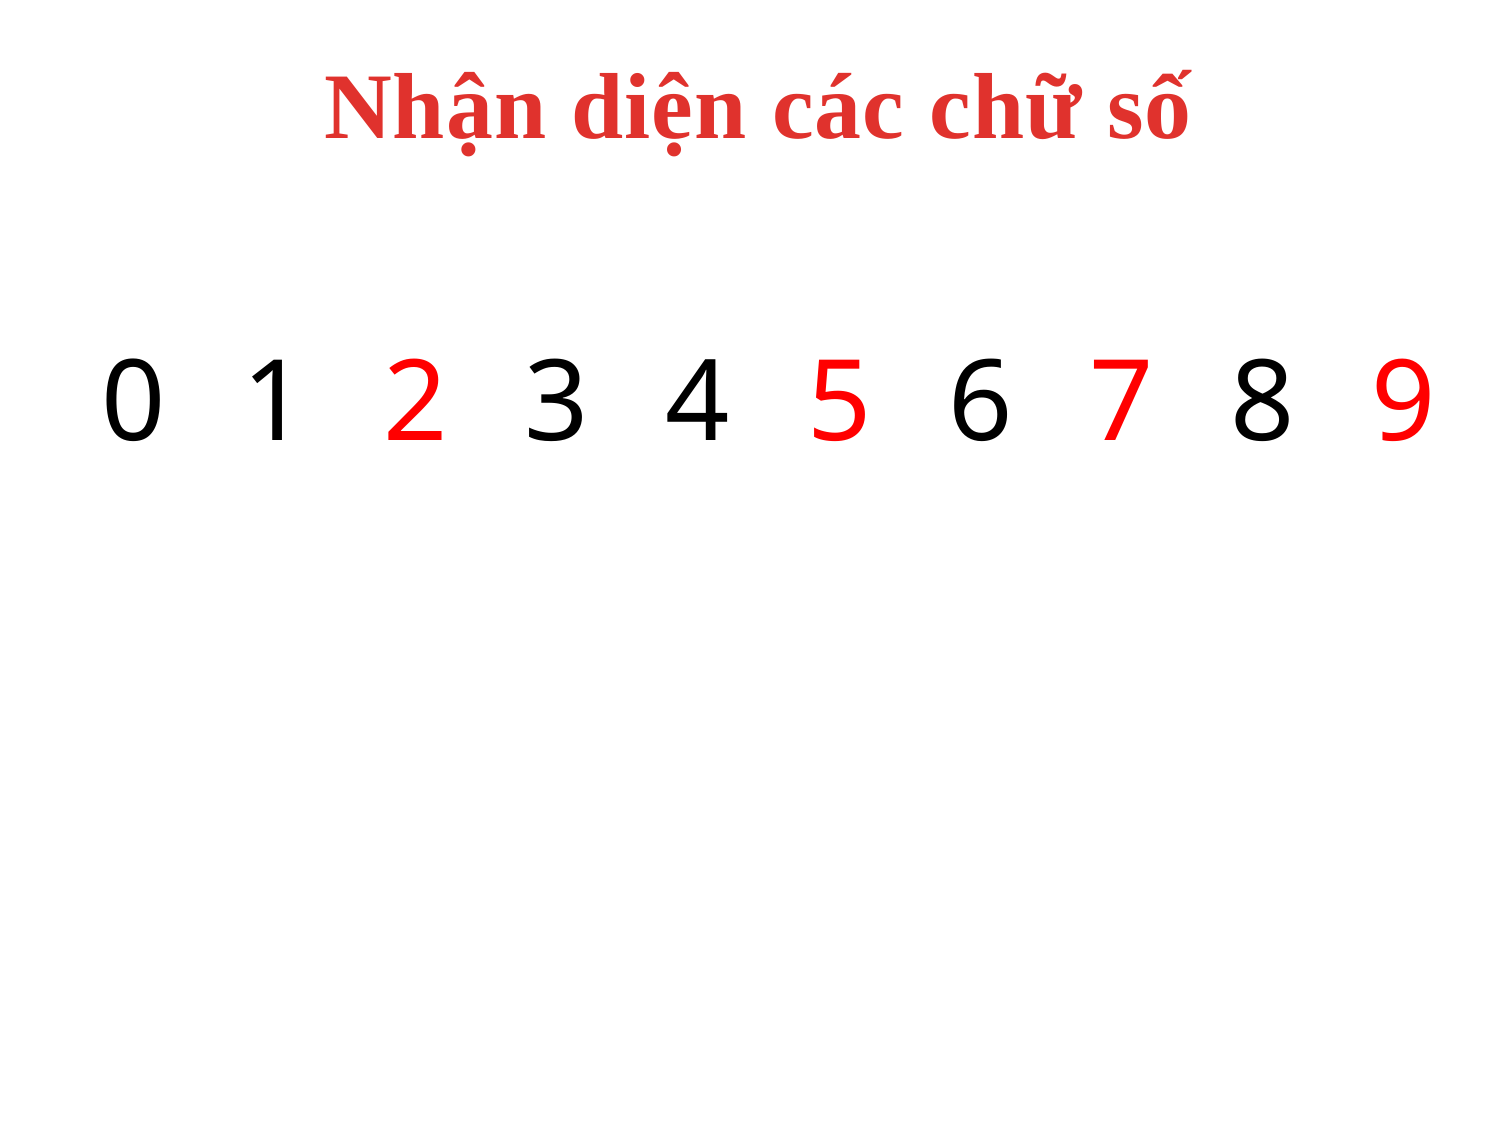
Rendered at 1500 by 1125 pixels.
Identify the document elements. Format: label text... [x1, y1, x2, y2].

table_header 3 [486, 313, 627, 463]
table_header 0 [62, 313, 204, 463]
table_header 4 [627, 313, 768, 463]
table_header 5 [768, 313, 910, 463]
table_header 9 [1333, 313, 1474, 463]
table_header 1 [204, 313, 345, 463]
text_box Nhận diện các chữ số [309, 37, 1209, 165]
table_header 6 [910, 313, 1051, 463]
table_header 7 [1051, 313, 1192, 463]
table_header 2 [345, 313, 486, 463]
table_header 8 [1192, 313, 1333, 463]
